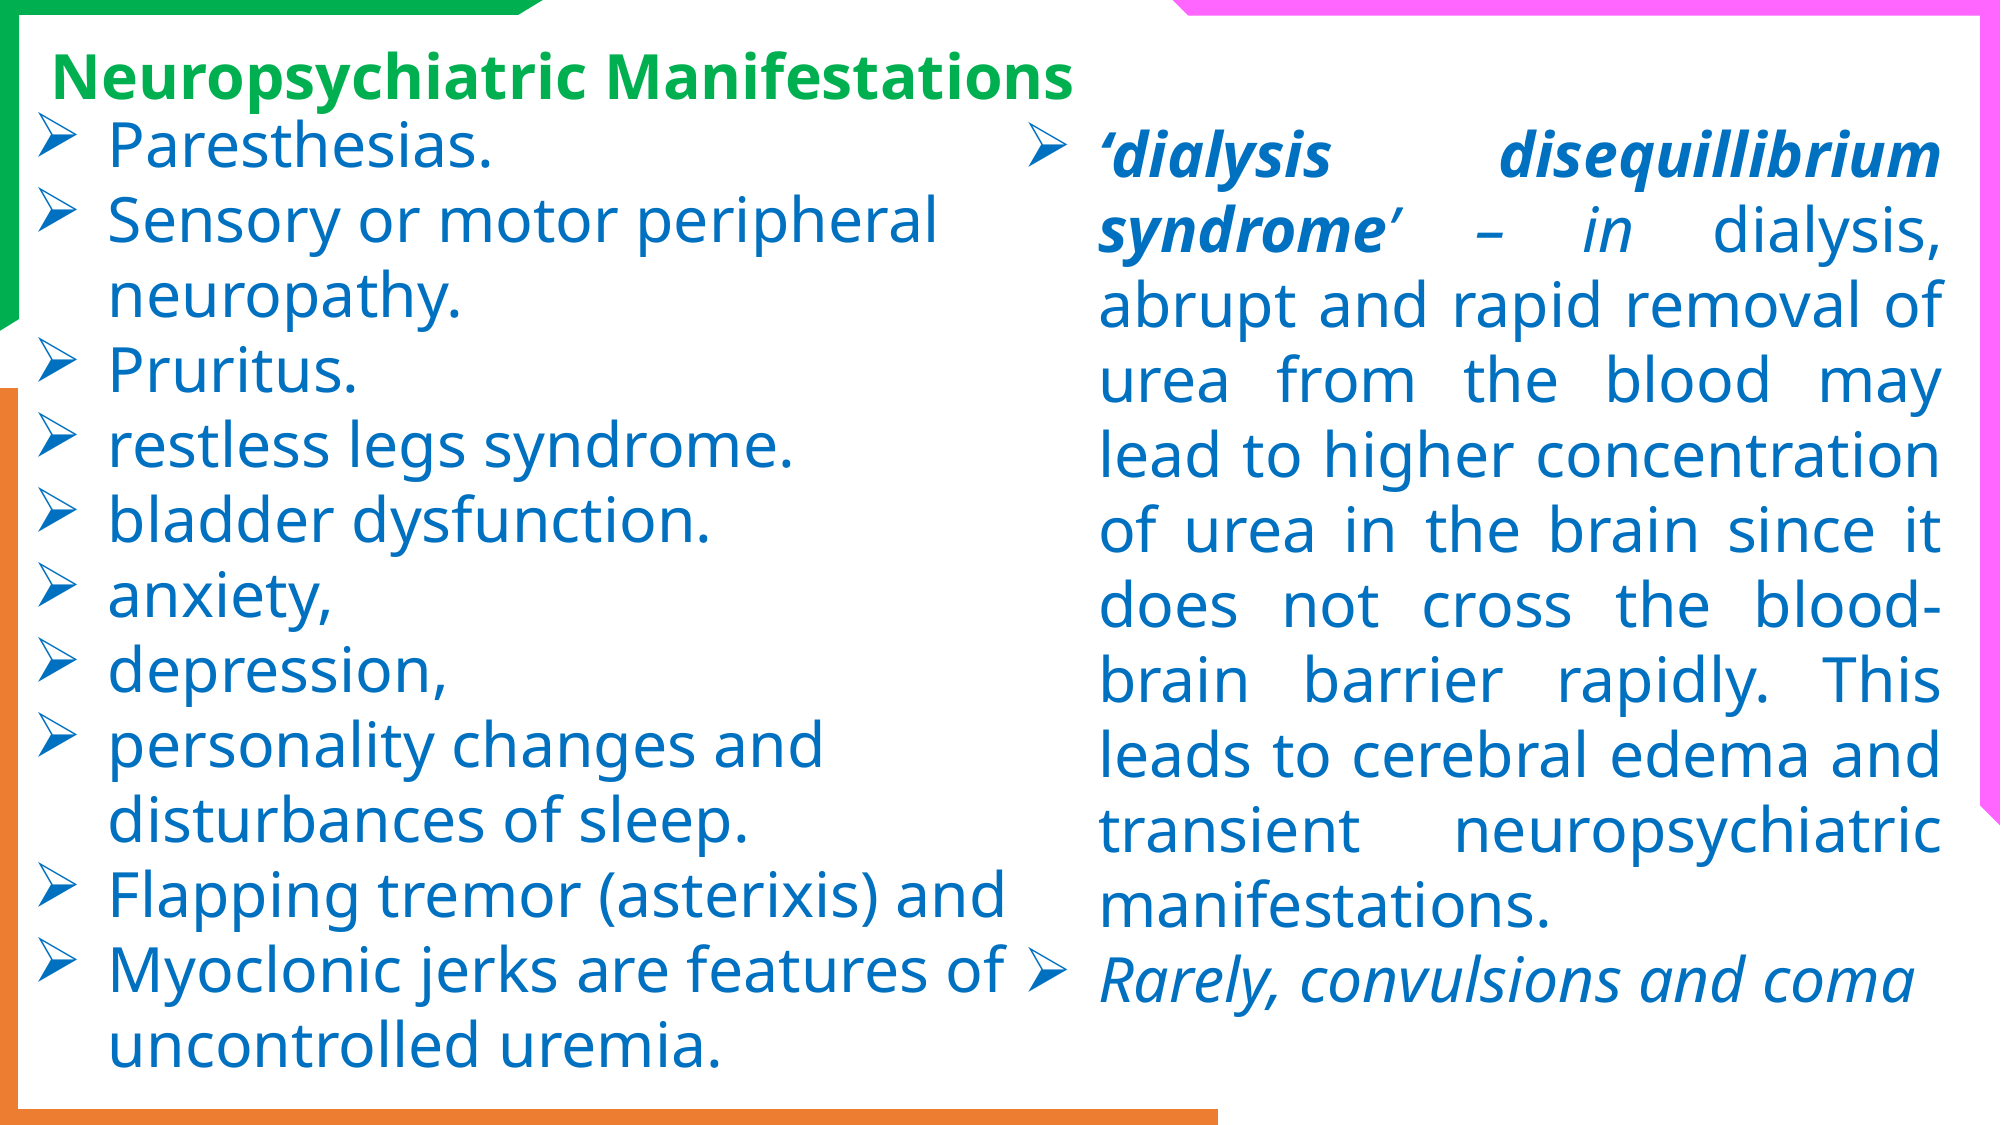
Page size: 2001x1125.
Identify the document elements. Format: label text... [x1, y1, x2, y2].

text_box ‘dialysis disequillibrium syndrome’ – in dialysis, abrupt and rapid removal of urea from the blood may lead to higher concentration of urea in the brain since it does not cross the blood-brain barrier rapidly. This leads to cerebral edema and transient neuropsychiatric manifestations. Rarely, convulsions and coma [1007, 117, 1959, 1013]
text_box [1172, 0, 2000, 826]
text_box [0, 0, 543, 331]
text_box Paresthesias. Sensory or motor peripheral neuropathy. Pruritus. restless legs syndrome. bladder dysfunction. anxiety, depression, personality changes and disturbances of sleep. Flapping tremor (asterixis) and Myoclonic jerks are features of uncontrolled uremia. [18, 98, 1053, 1087]
text_box [0, 388, 1218, 1125]
text_box Neuropsychiatric Manifestations [35, 29, 1500, 117]
